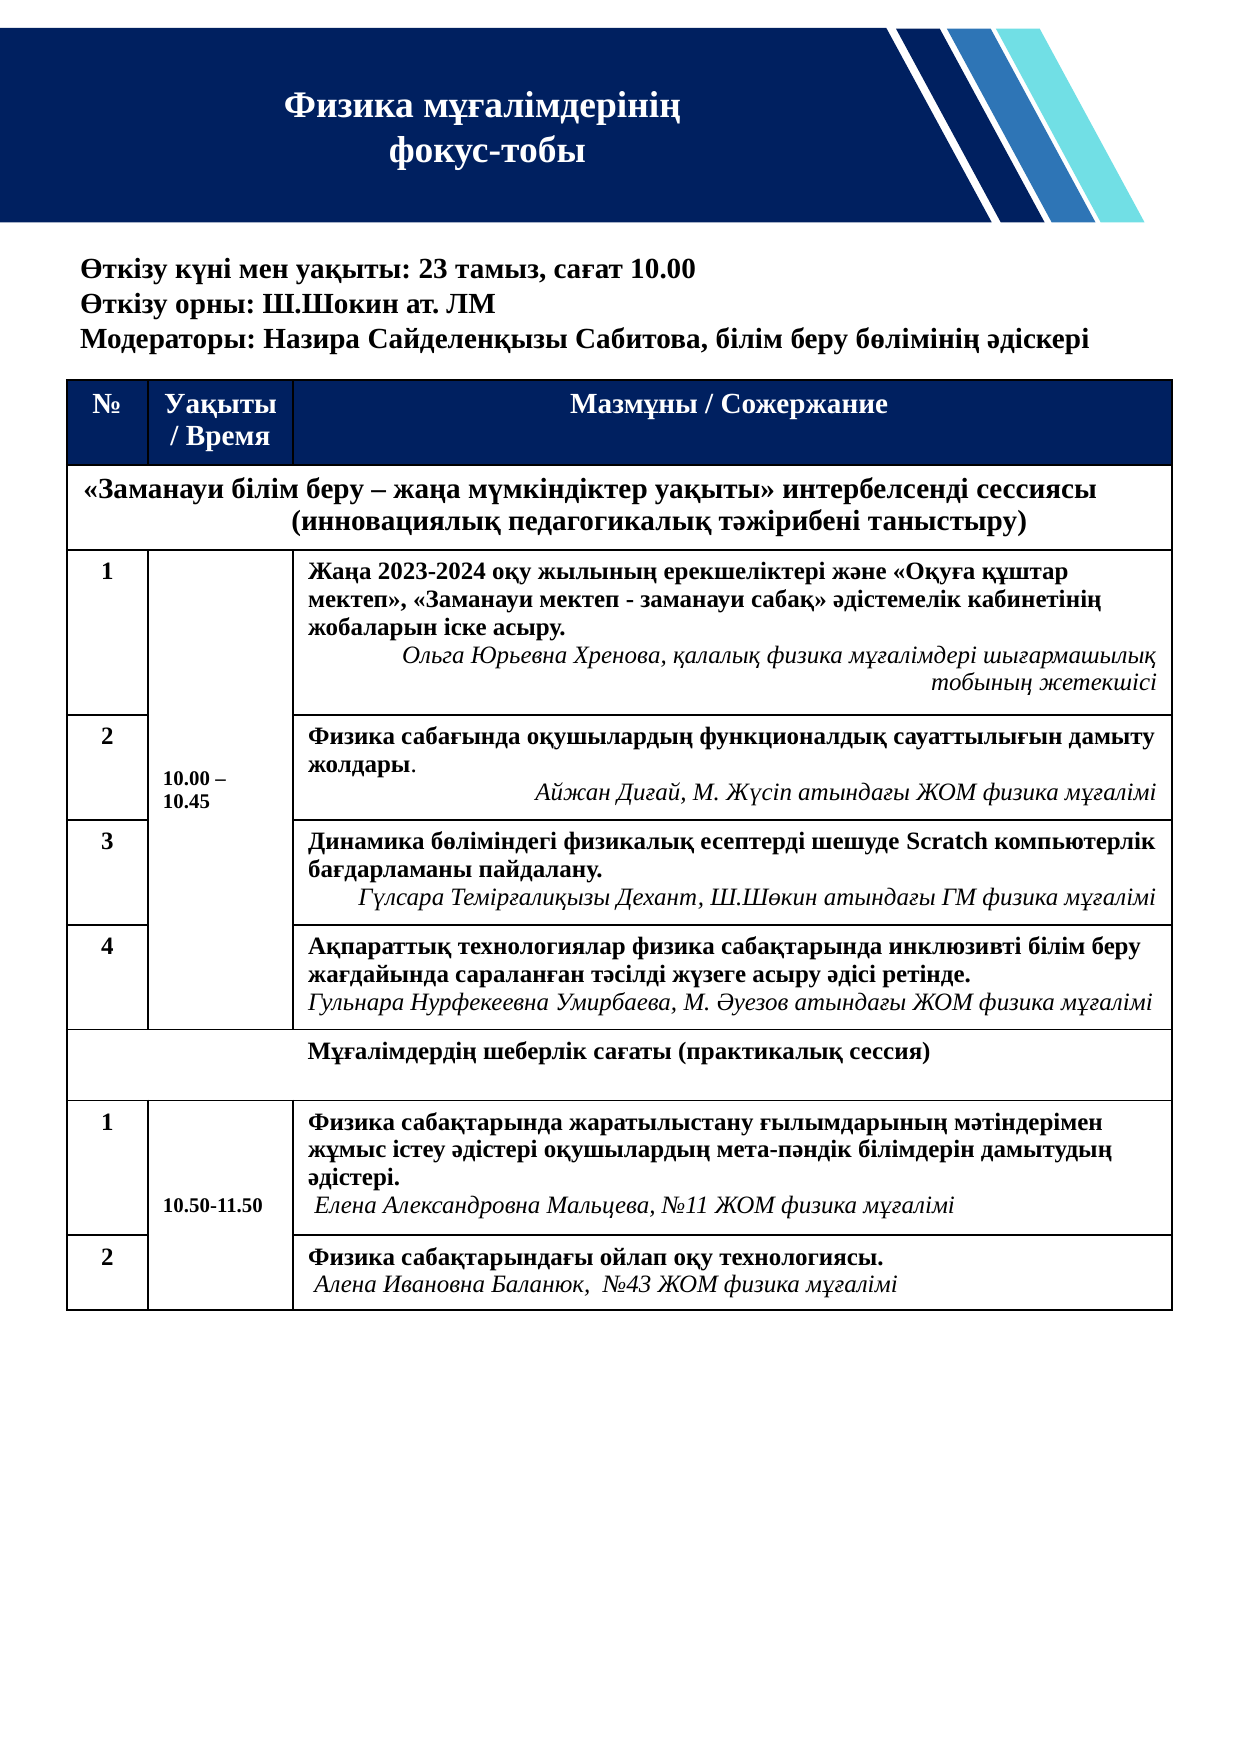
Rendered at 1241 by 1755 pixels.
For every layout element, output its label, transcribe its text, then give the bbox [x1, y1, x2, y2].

table_cell 10.50-11.50 [149, 1101, 292, 1309]
table_cell 2 [68, 1236, 147, 1309]
table_header Мазмұны / Сожержание [294, 397, 1171, 464]
text_box [0, 26, 994, 224]
table_cell Мұғалімдердің шеберлік сағаты (практикалық сессия) [68, 1030, 1171, 1100]
table_cell Ақпараттық технологиялар физика сабақтарында инклюзивті білім беру жағдайында сараланған тәсілді жүзеге асыру әдісі ретінде. Гульнара Нурфекеевна Умирбаева, М. Әуезов атындағы ЖОМ физика мұғалімі [294, 926, 1171, 1029]
text_box [994, 27, 1147, 224]
table_header Уақыты / Время [149, 397, 292, 464]
table_cell Физика сабағында оқушылардың функционалдық сауаттылығын дамыту жолдары. Айжан Диғай, М. Жүсіп атындағы ЖОМ физика мұғалімі [294, 716, 1171, 819]
table_cell 4 [68, 926, 147, 1029]
table_cell Физика сабақтарындағы ойлап оқу технологиясы. Алена Ивановна Баланюк, №43 ЖОМ физика мұғалімі [294, 1236, 1171, 1309]
table_cell 3 [68, 821, 147, 924]
text_box [894, 27, 1047, 224]
table_cell Динамика бөліміндегі физикалық есептерді шешуде Scratch компьютерлік бағдарламаны пайдалану. Гүлсара Темірғалиқызы Дехант, Ш.Шөкин атындағы ГМ физика мұғалімі [294, 821, 1171, 924]
table_header № [68, 397, 147, 464]
table_cell Жаңа 2023-2024 оқу жылының ерекшеліктері және «Оқуға құштар мектеп», «Заманауи мектеп - заманауи сабақ» әдістемелік кабинетінің жобаларын іске асыру. Ольга Юрьевна Хренова, қалалық физика мұғалімдері шығармашылық тобының жетекшісі [294, 551, 1171, 714]
table_cell «Заманауи білім беру – жаңа мүмкіндіктер уақыты» интербелсенді сессиясы (инновациялық педагогикалық тәжірибені таныстыру) [68, 466, 1171, 549]
table_cell 10.00 – 10.45 [149, 551, 292, 1029]
text_box Физика мұғалімдерінің фокус-тобы [28, 72, 947, 223]
table_cell Физика сабақтарында жаратылыстану ғылымдарының мәтіндерімен жұмыс істеу әдістері оқушылардың мета-пәндік білімдерін дамытудың әдістері. Елена Александровна Мальцева, №11 ЖОМ физика мұғалімі [294, 1101, 1171, 1234]
text_box Өткізу күні мен уақыты: 23 тамыз, сағат 10.00 Өткізу орны: Ш.Шокин ат. ЛМ Модераторы: Назира Сайделенқызы Сабитова, білім беру бөлімінің әдіскері [65, 241, 1174, 397]
table_cell 1 [68, 551, 147, 714]
table_cell 1 [68, 1101, 147, 1234]
text_box [945, 27, 1098, 224]
table_cell 2 [68, 716, 147, 819]
